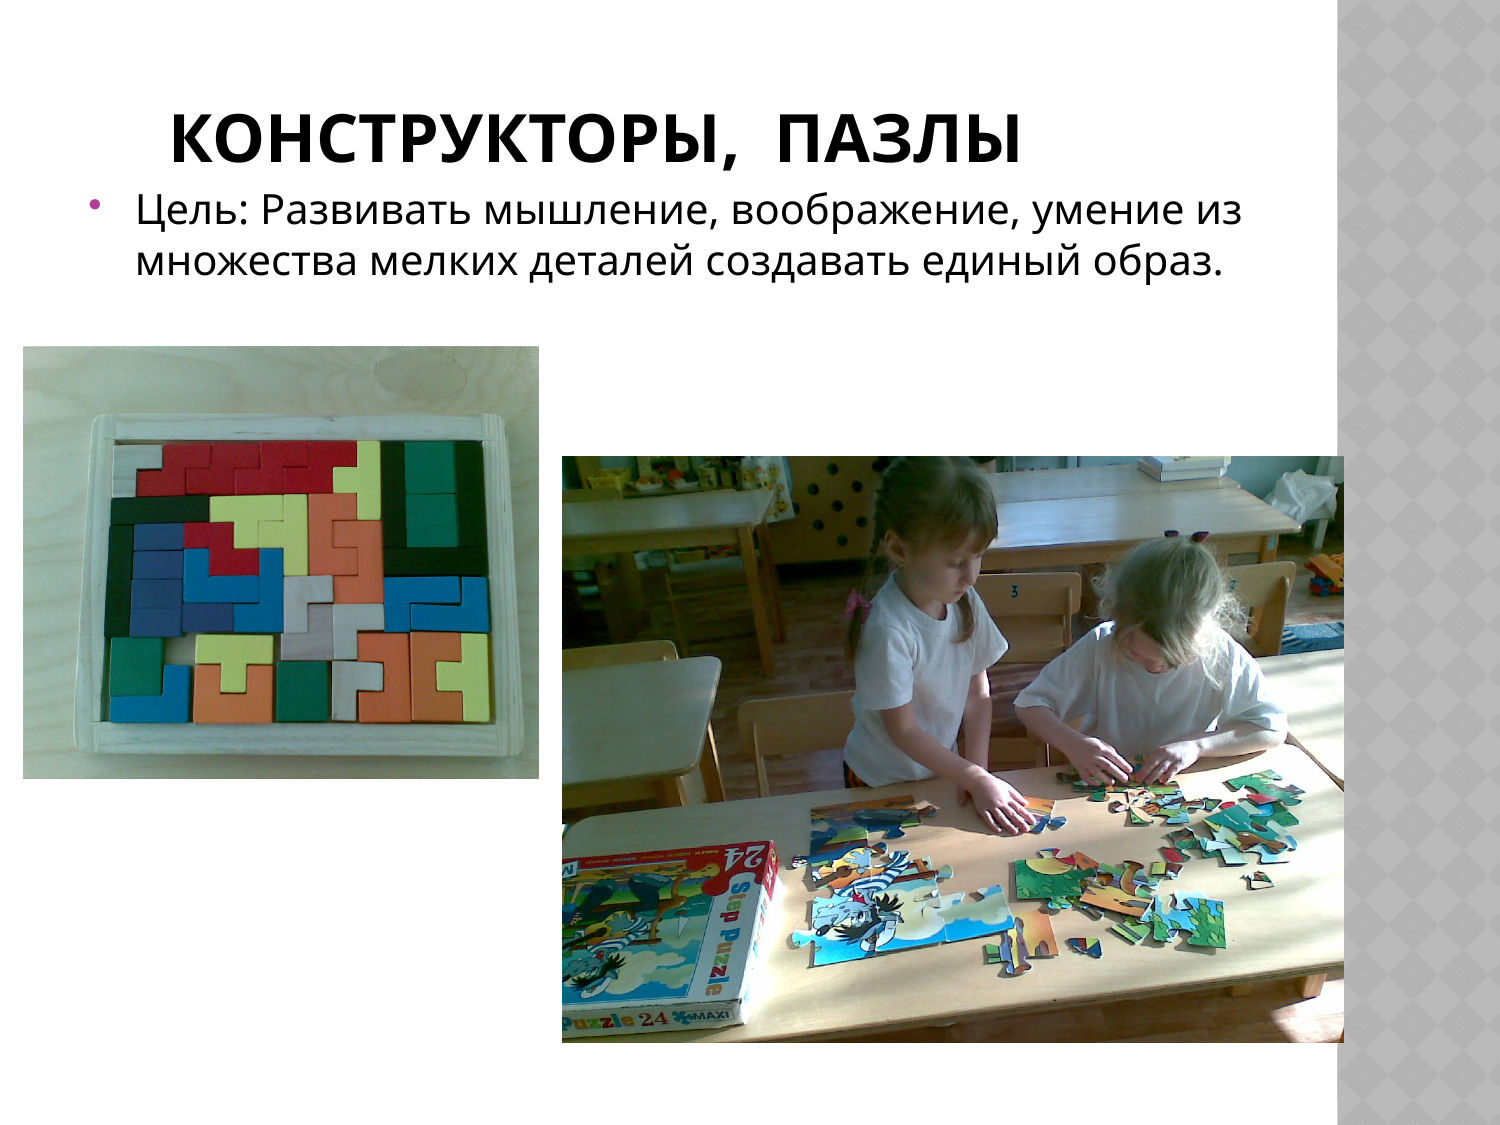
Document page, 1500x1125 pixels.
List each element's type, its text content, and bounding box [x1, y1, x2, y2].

picture [22, 346, 540, 779]
picture [562, 456, 1345, 1044]
list Цель: Развивать мышление, воображение, умение из множества мелких деталей создавать единый образ. [75, 175, 1263, 1059]
title Конструкторы, пазлы [75, 52, 1263, 175]
